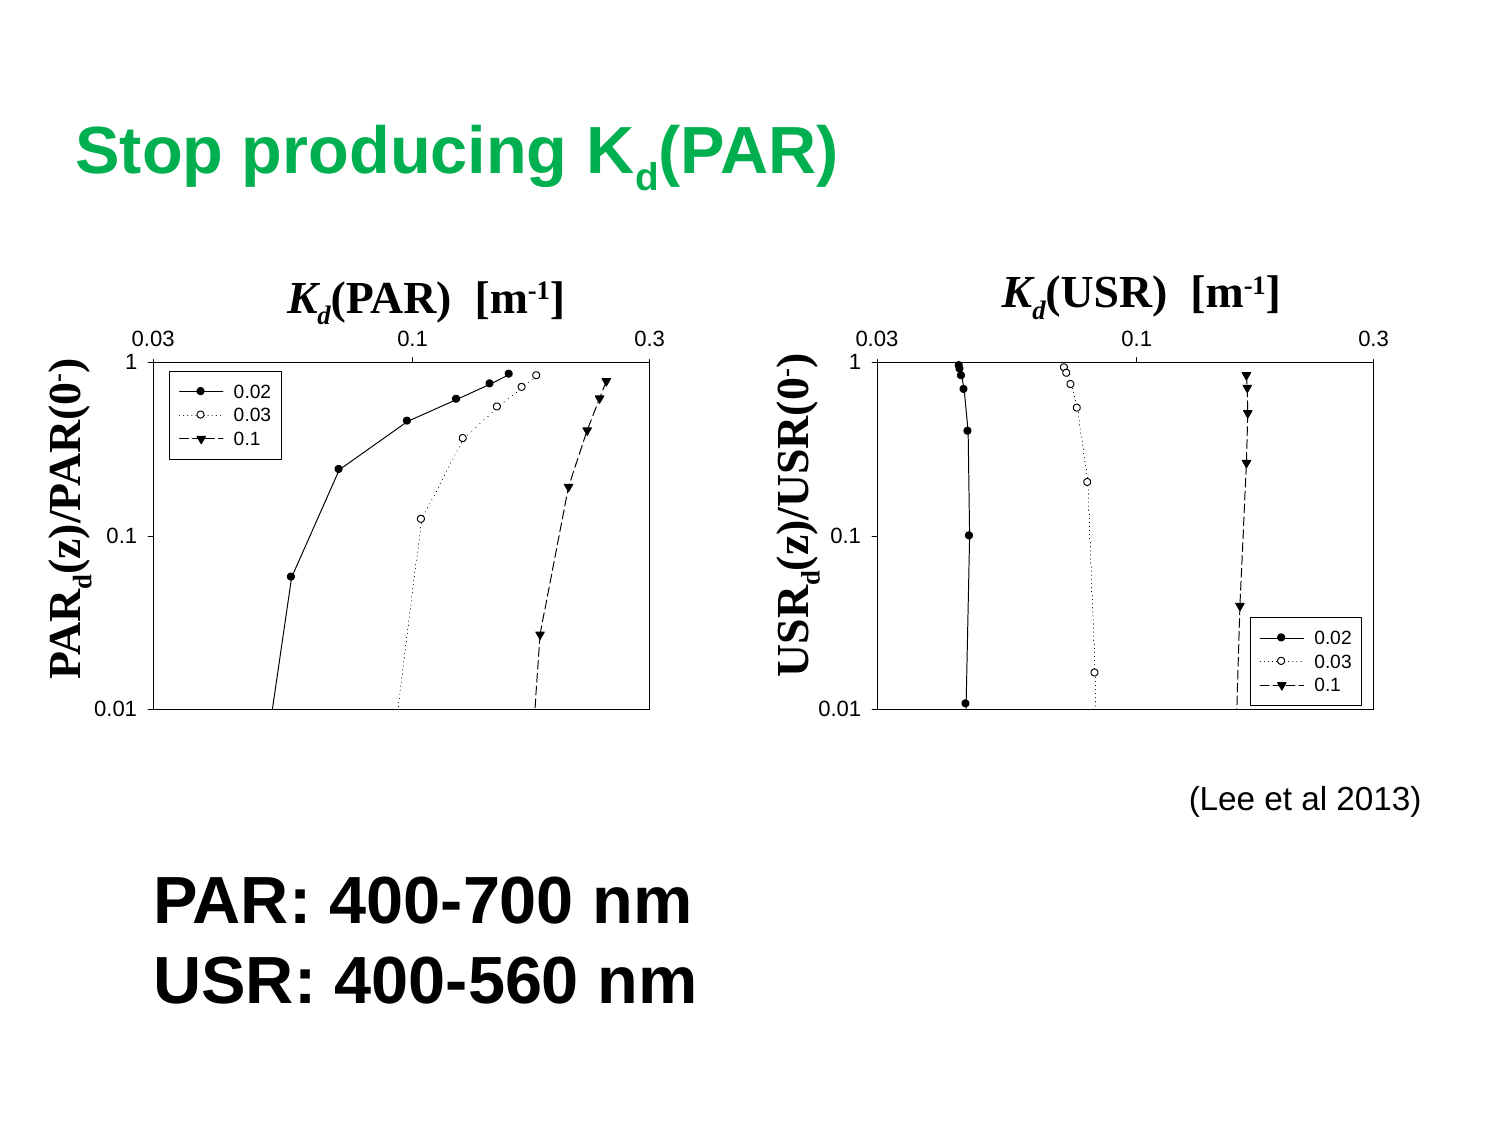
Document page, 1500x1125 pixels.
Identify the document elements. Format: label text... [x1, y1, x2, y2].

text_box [26, 259, 679, 739]
text_box Stop producing Kd(PAR) [60, 99, 854, 206]
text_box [754, 254, 1403, 739]
text_box PAR: 400-700 nm USR: 400-560 nm [138, 849, 713, 1025]
text_box (Lee et al 2013) [1174, 769, 1437, 825]
